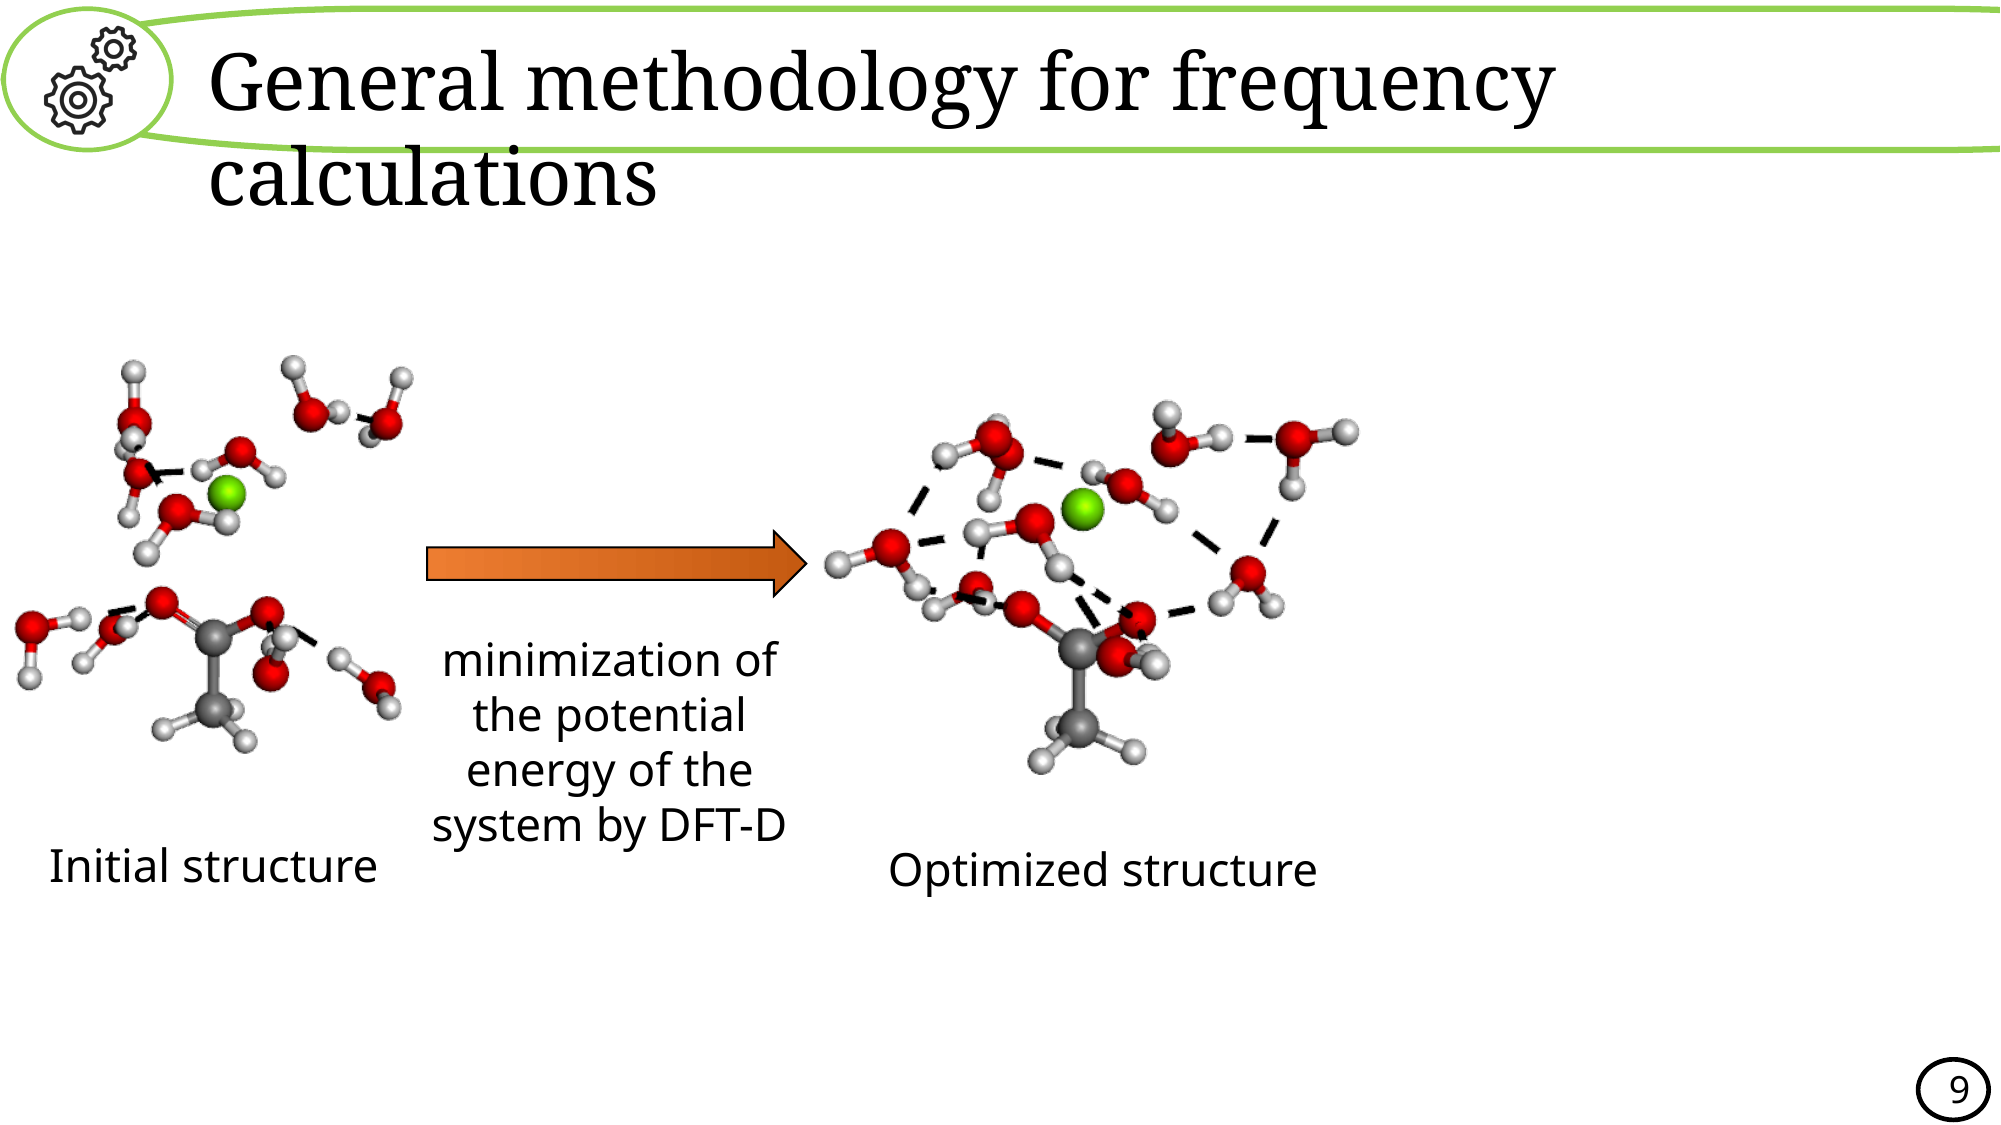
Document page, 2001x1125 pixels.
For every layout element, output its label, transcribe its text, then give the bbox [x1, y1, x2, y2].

slide_number 9 [1969, 1106, 1986, 1119]
text_box [433, 528, 797, 599]
slide_number 9 [1535, 1059, 1941, 1119]
text_box [2, 23, 34, 135]
text_box [1917, 1058, 1990, 1121]
picture [34, 20, 141, 138]
text_box [141, 7, 2000, 143]
text_box [141, 23, 173, 135]
picture [0, 326, 433, 773]
text_box [39, 7, 136, 20]
text_box Optimized structure [873, 832, 1334, 903]
slide_number 9 [1965, 1059, 1986, 1074]
text_box General methodology for frequency calculations [192, 24, 2000, 229]
text_box minimization of the potential energy of the system by DFT-D [409, 623, 810, 858]
picture [797, 397, 1371, 795]
text_box Initial structure [34, 829, 406, 900]
text_box [38, 138, 137, 152]
